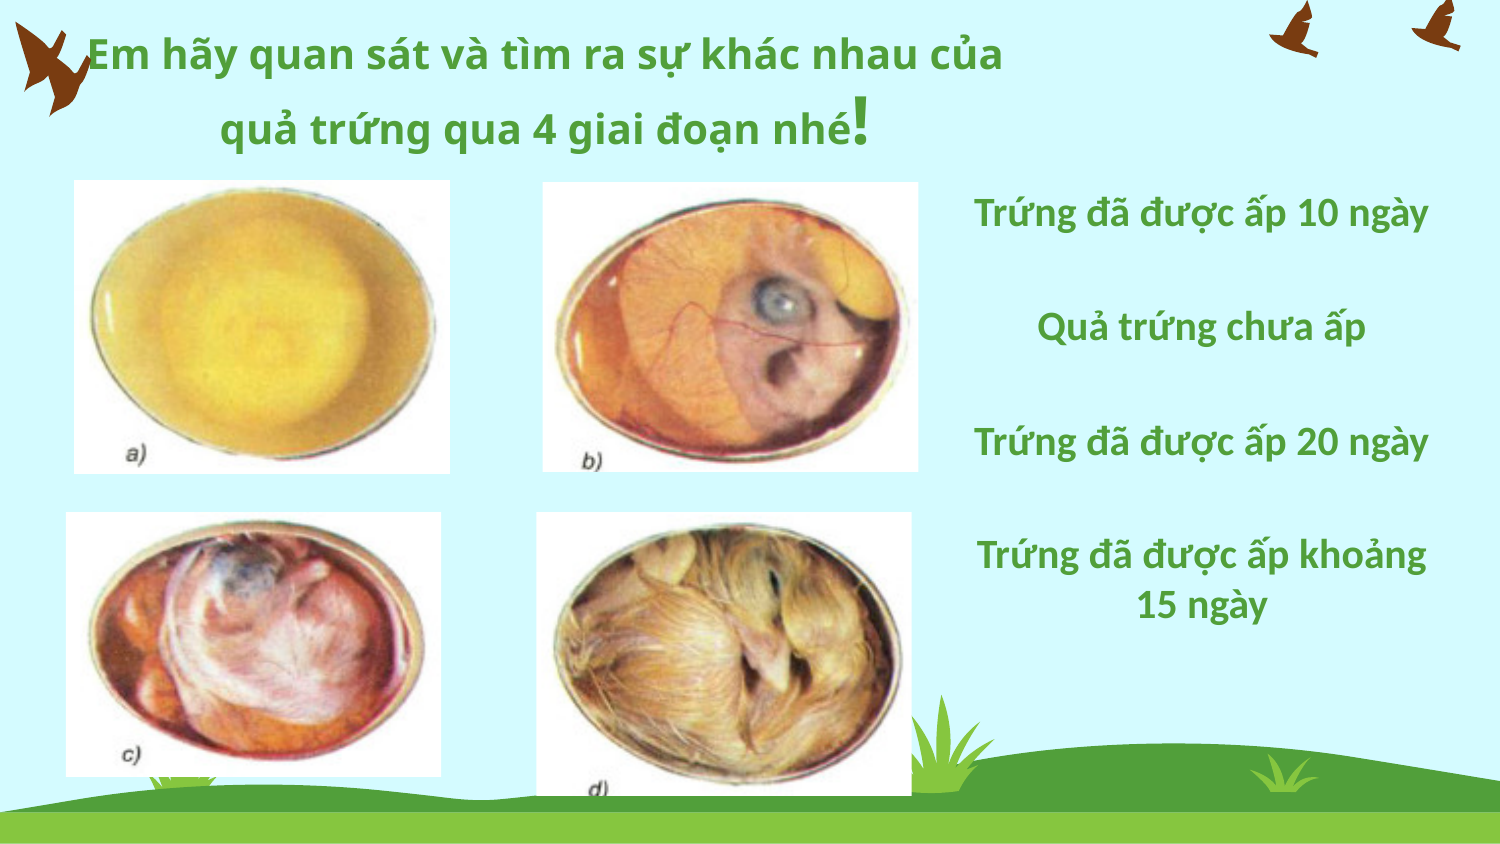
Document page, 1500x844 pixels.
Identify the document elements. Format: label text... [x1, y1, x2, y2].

title Em hãy quan sát và tìm ra sự khác nhau của quả trứng qua 4 giai đoạn nhé! [65, 13, 1025, 101]
picture [73, 180, 451, 474]
text_box Trứng đã được ấp 20 ngày [921, 398, 1483, 486]
text_box Trứng đã được ấp khoảng 15 ngày [949, 512, 1454, 600]
text_box Trứng đã được ấp 10 ngày [918, 170, 1486, 258]
text_box Quả trứng chưa ấp [967, 284, 1437, 372]
picture [536, 511, 912, 796]
text_box [40, 46, 92, 117]
text_box [15, 21, 65, 92]
text_box [1269, 0, 1319, 58]
picture [65, 512, 442, 777]
picture [542, 182, 919, 472]
text_box [1411, 0, 1461, 52]
